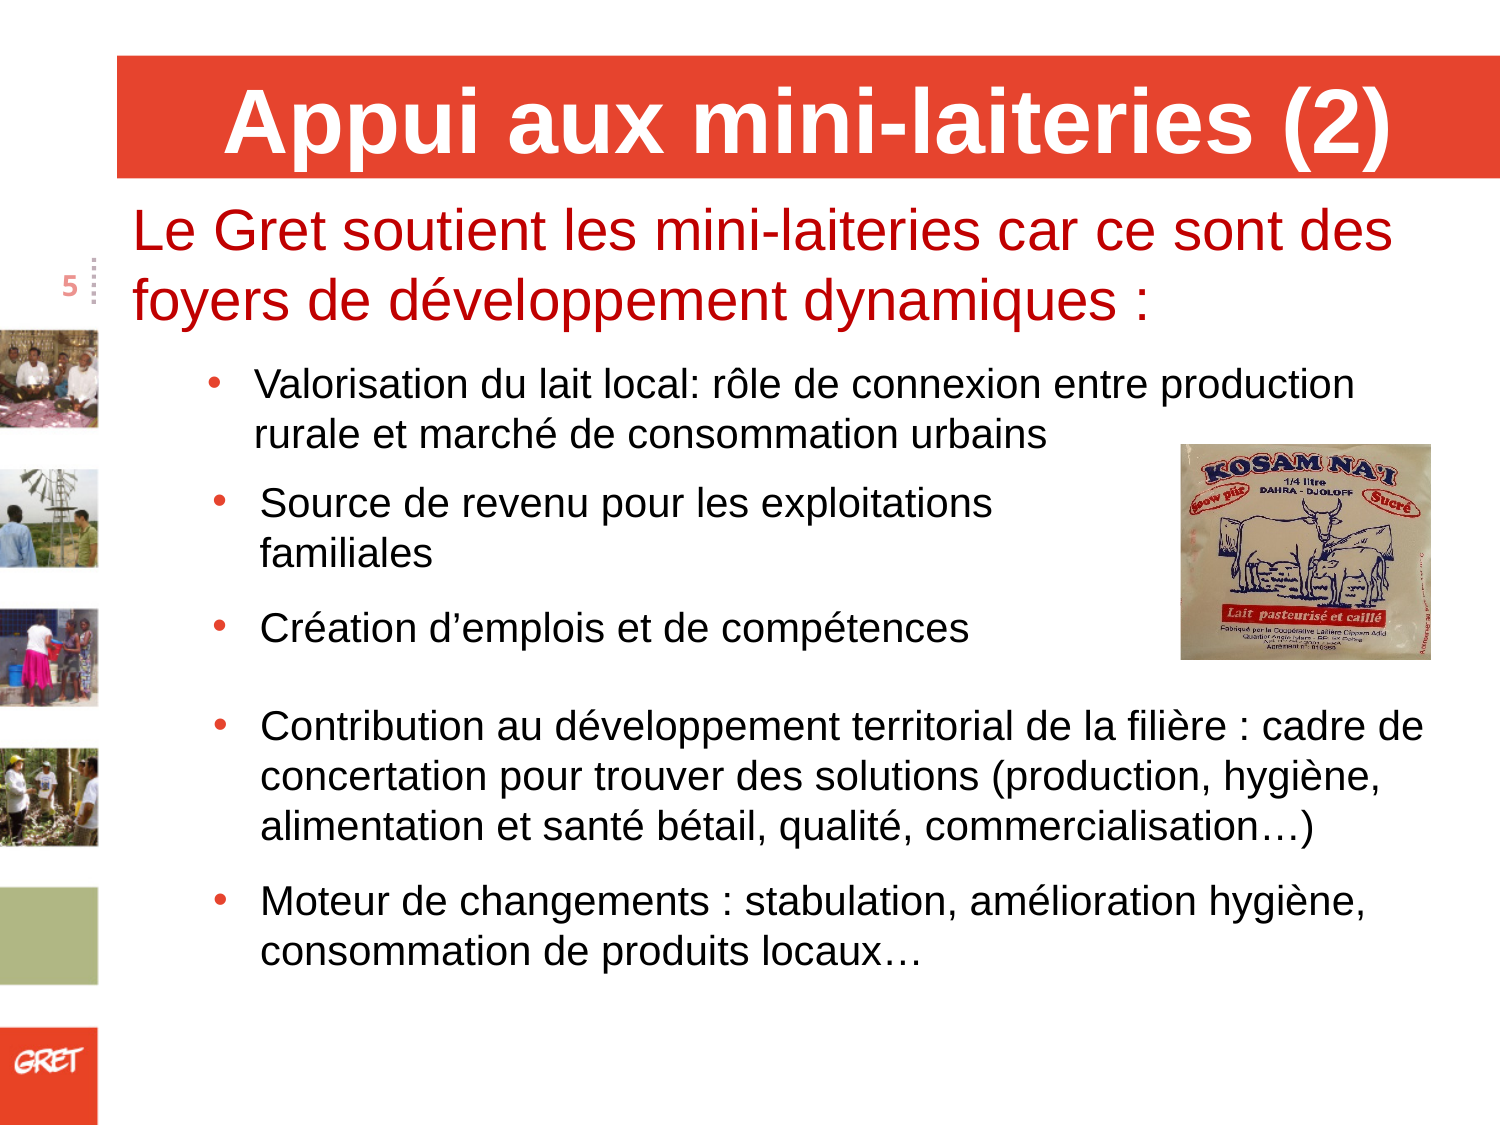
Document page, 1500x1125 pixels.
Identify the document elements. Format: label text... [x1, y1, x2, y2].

title Appui aux mini-laiteries (2) [116, 55, 1500, 179]
picture [1180, 444, 1431, 660]
text_box Contribution au développement territorial de la filière : cadre de concertation pour trouver des solutions (production, hygiène, alimentation et santé bétail, qualité, commercialisation…) Moteur de changements : stabulation, amélioration hygiène, consommation de produits locaux… [123, 691, 1500, 1035]
text_box Source de revenu pour les exploitations familiales Création d’emplois et de compétences [122, 468, 1175, 660]
list Le Gret soutient les mini-laiteries car ce sont des foyers de développement dynamiques : Valorisation du lait local: rôle de connexion entre production rurale et marché de consommation urbains [116, 184, 1483, 421]
slide_number 5 [0, 257, 94, 317]
picture [0, 307, 121, 1125]
